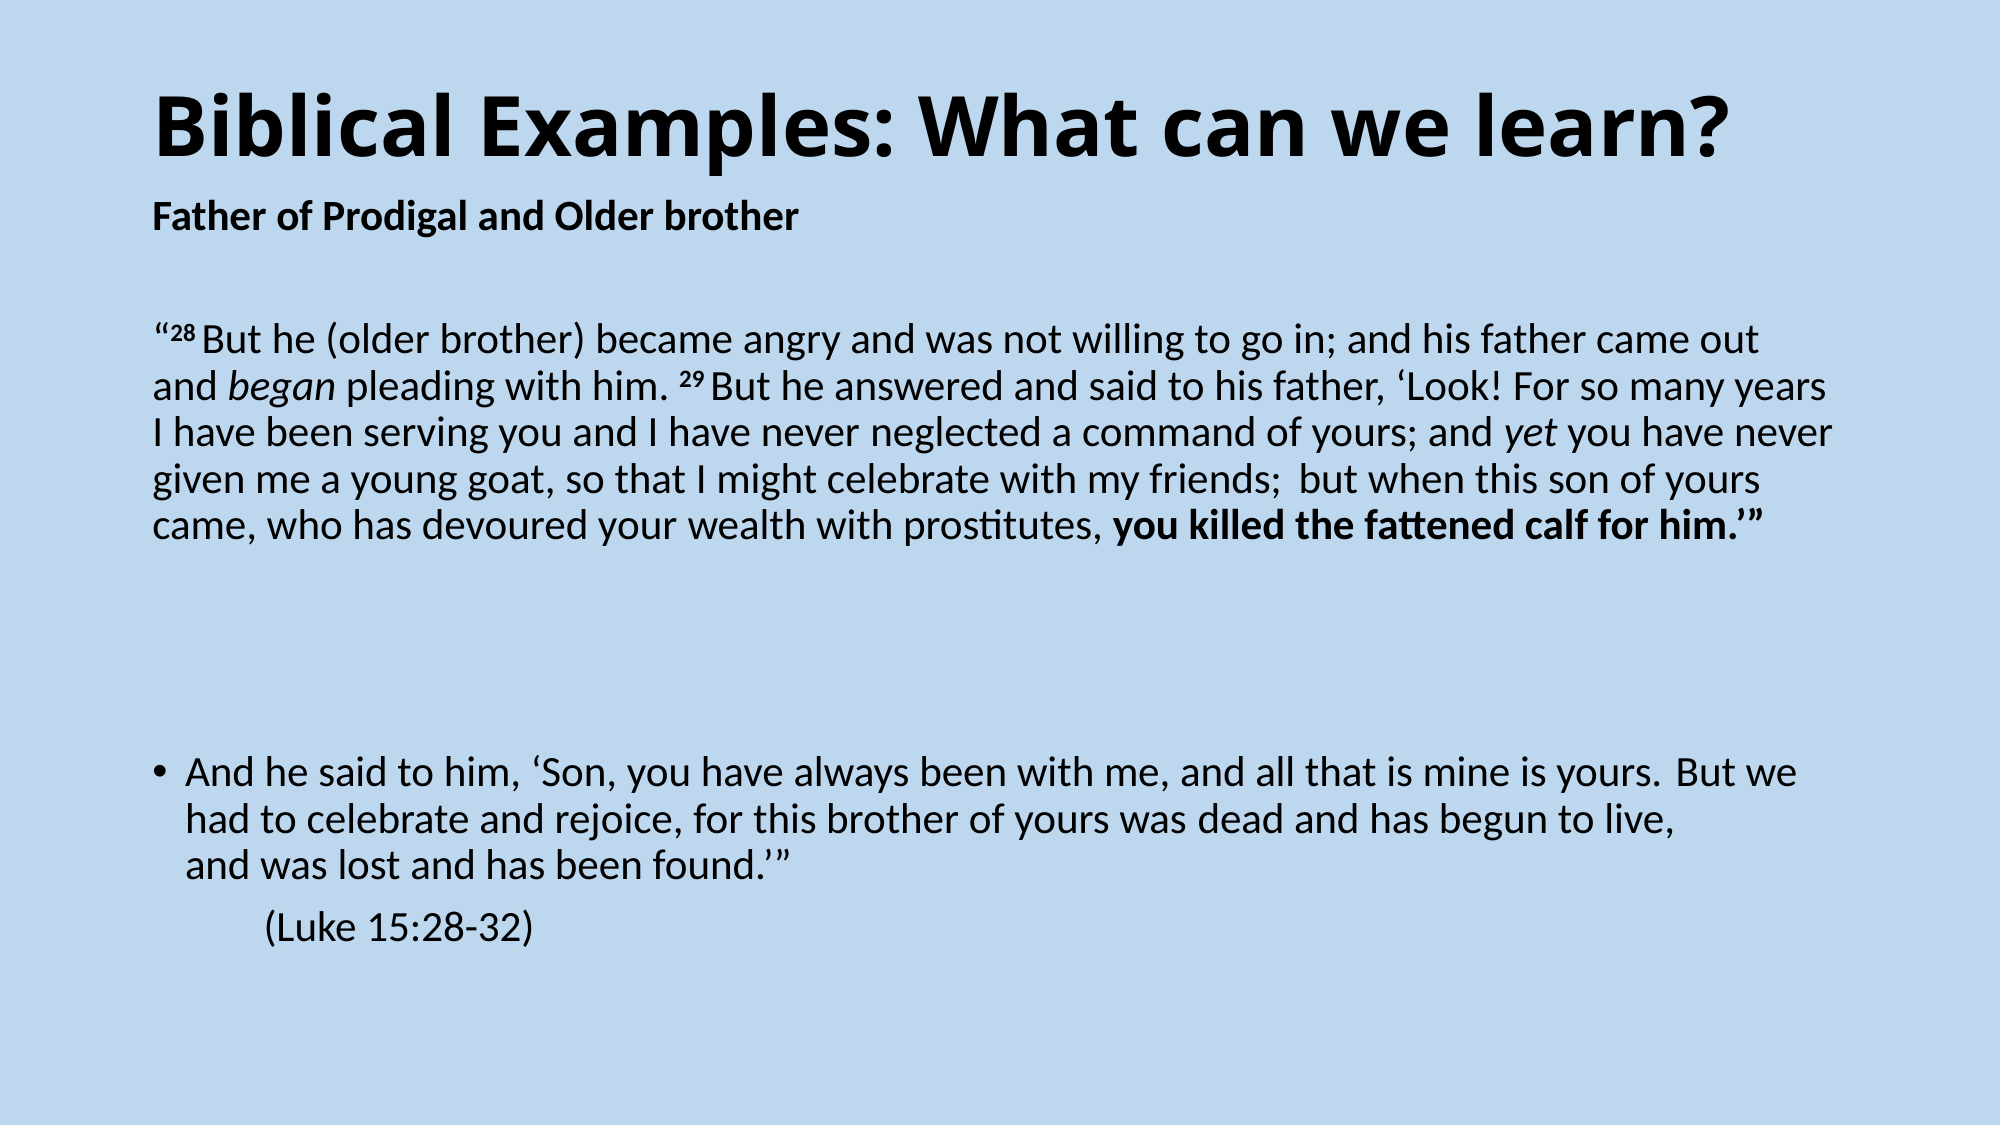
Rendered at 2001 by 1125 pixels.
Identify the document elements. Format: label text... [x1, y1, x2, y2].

title Biblical Examples: What can we learn? [137, 59, 1863, 185]
list Father of Prodigal and Older brother “28 But he (older brother) became angry and was not willing to go in; and his father came out and began pleading with him. 29 But he answered and said to his father, ‘Look! For so many years I have been serving you and I have never neglected a command of yours; and yet you have never given me a young goat, so that I might celebrate with my friends; but when this son of yours came, who has devoured your wealth with prostitutes, you killed the fattened calf for him.’” And he said to him, ‘Son, you have always been with me, and all that is mine is yours. But we had to celebrate and rejoice, for this brother of yours was dead and has begun to live, and was lost and has been found.’” (Luke 15:28-32) [137, 185, 1863, 1014]
